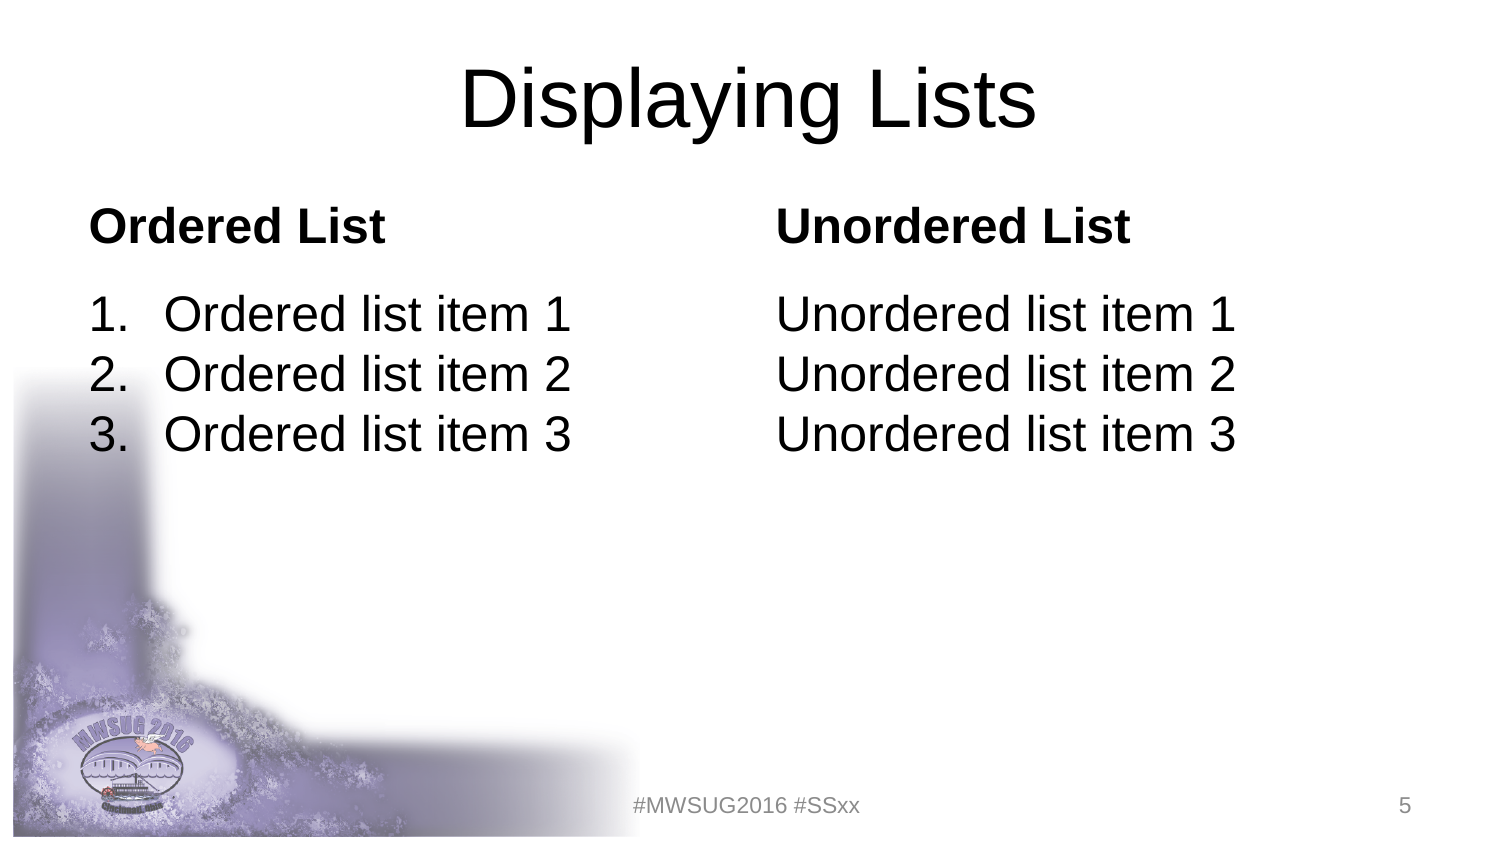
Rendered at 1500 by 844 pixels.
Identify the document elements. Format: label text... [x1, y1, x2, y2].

footer #MWSUG2016 #SSxx [512, 782, 988, 827]
picture [13, 367, 640, 837]
title Displaying Lists [68, 30, 1431, 159]
list Ordered list item 1 Ordered list item 2 Ordered list item 3 [75, 267, 738, 754]
list Ordered List [75, 188, 738, 267]
list Unordered List [761, 188, 1425, 267]
list Unordered list item 1 Unordered list item 2 Unordered list item 3 [761, 267, 1425, 754]
slide_number 5 [1075, 782, 1426, 827]
